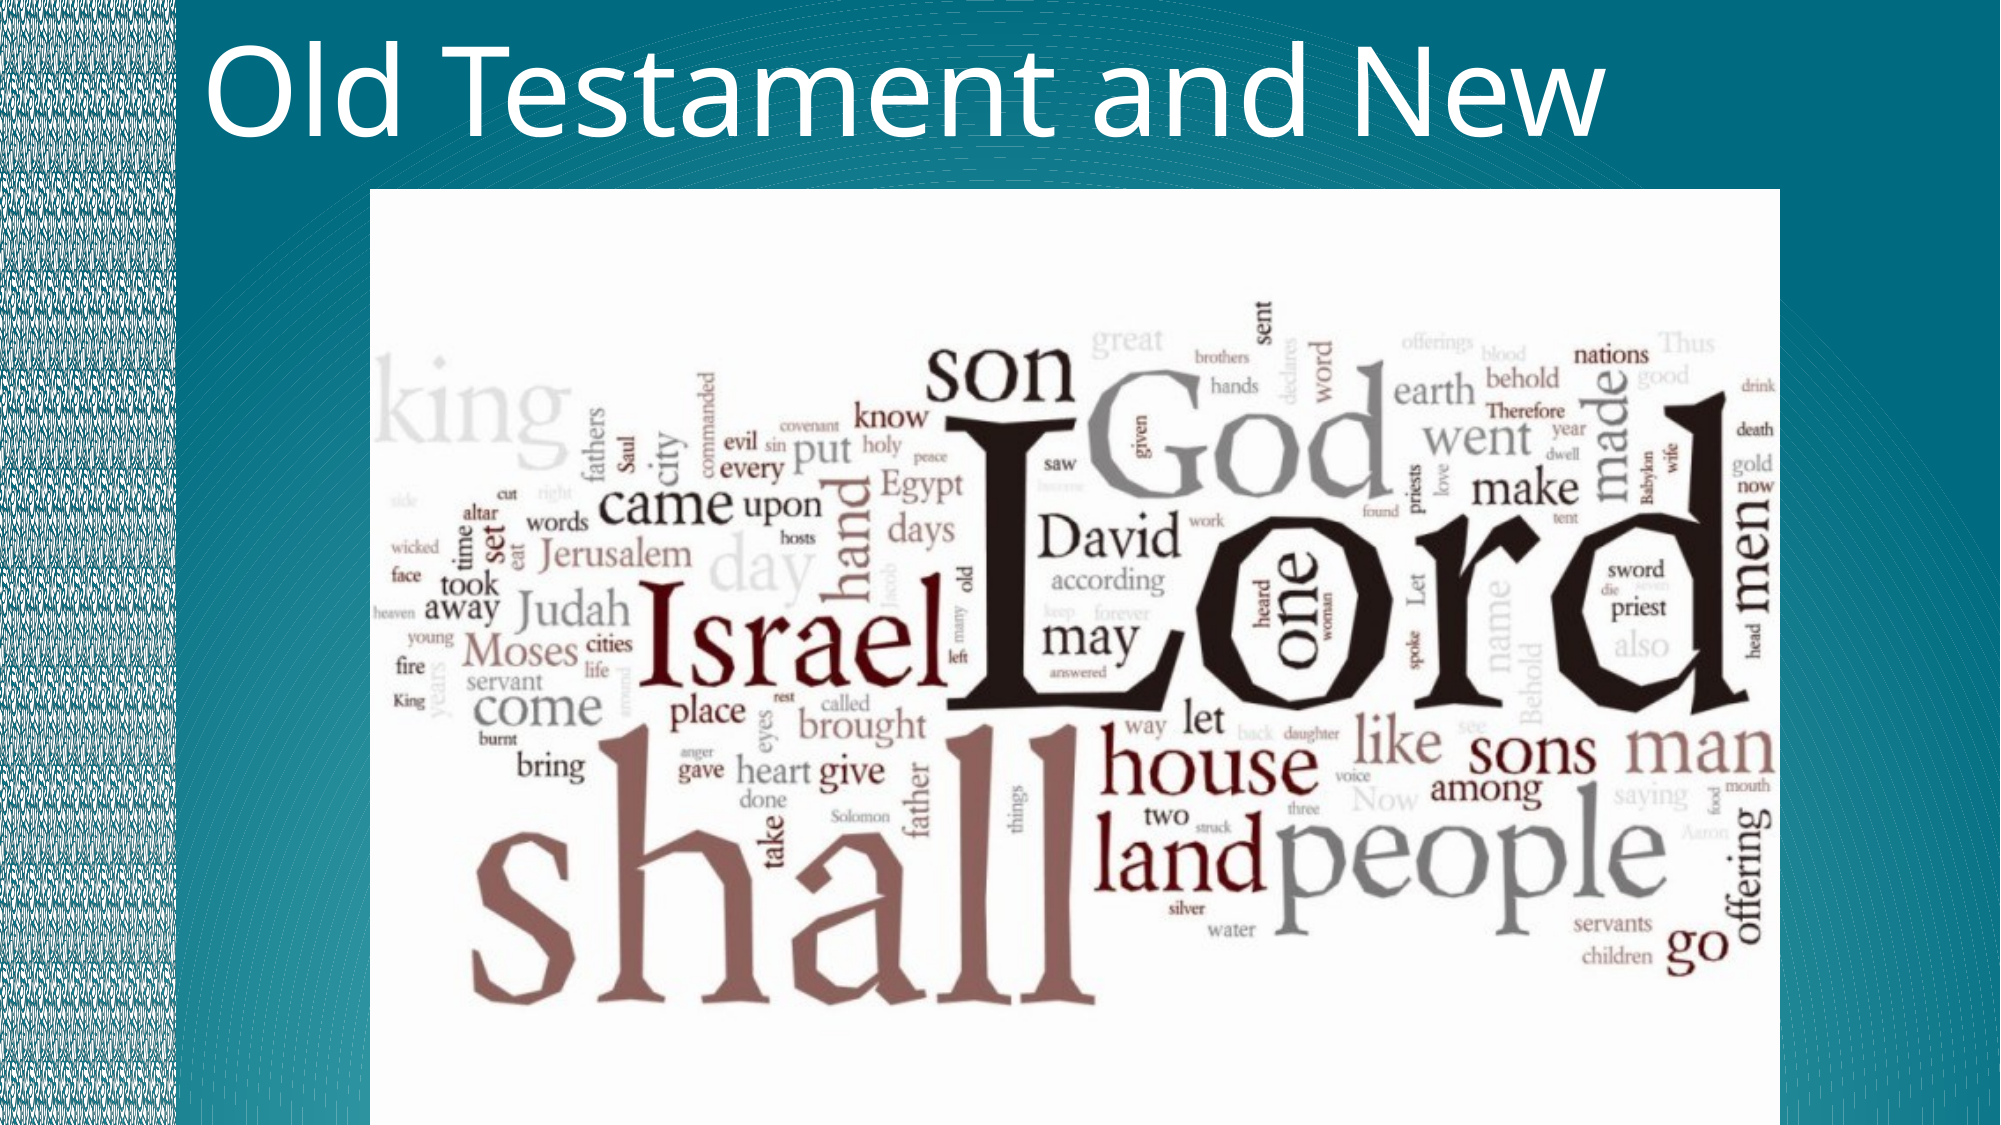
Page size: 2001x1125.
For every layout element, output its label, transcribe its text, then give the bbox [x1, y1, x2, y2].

picture [0, 0, 176, 1125]
picture [370, 189, 1780, 1125]
title Old Testament and New [186, 2, 1714, 190]
